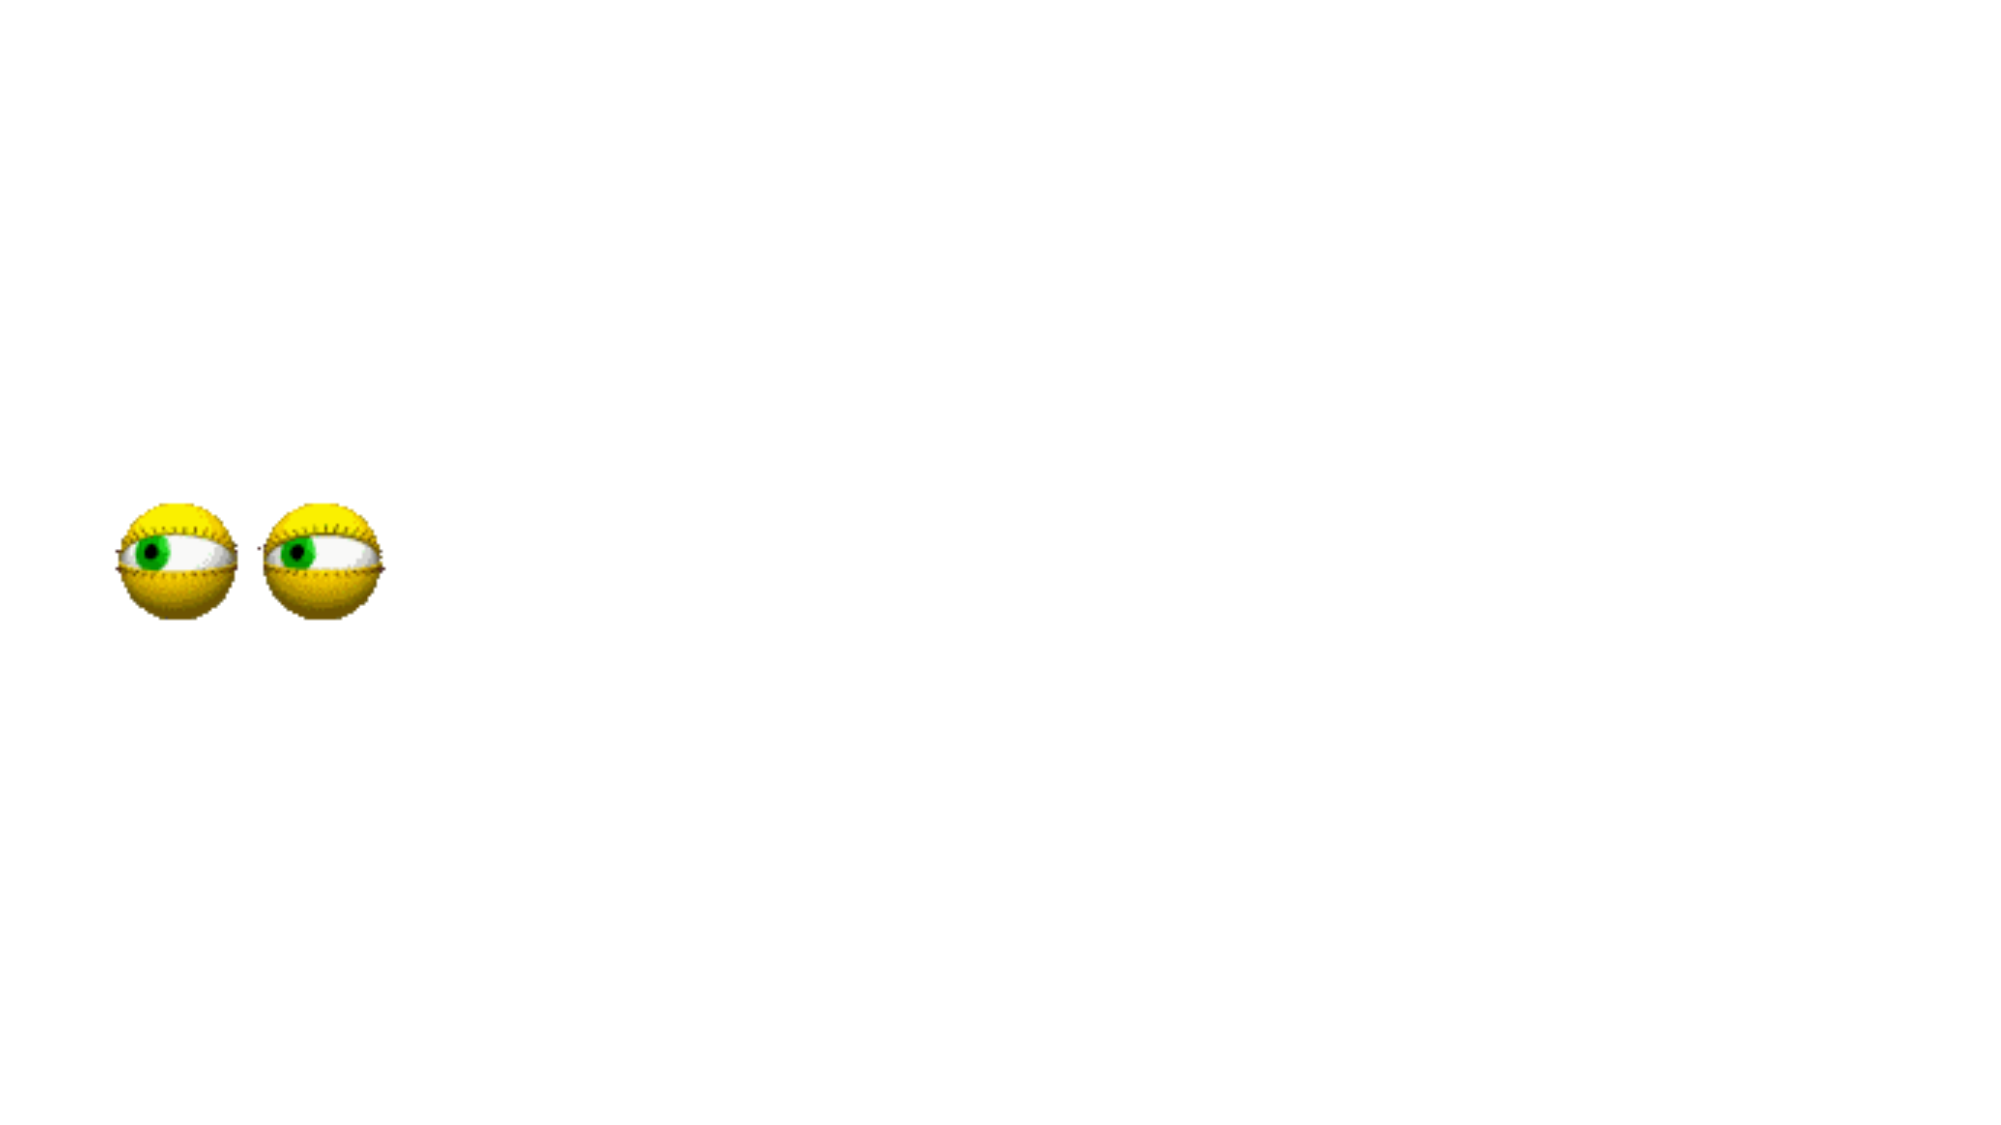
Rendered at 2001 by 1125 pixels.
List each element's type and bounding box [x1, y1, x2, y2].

picture [104, 490, 395, 635]
